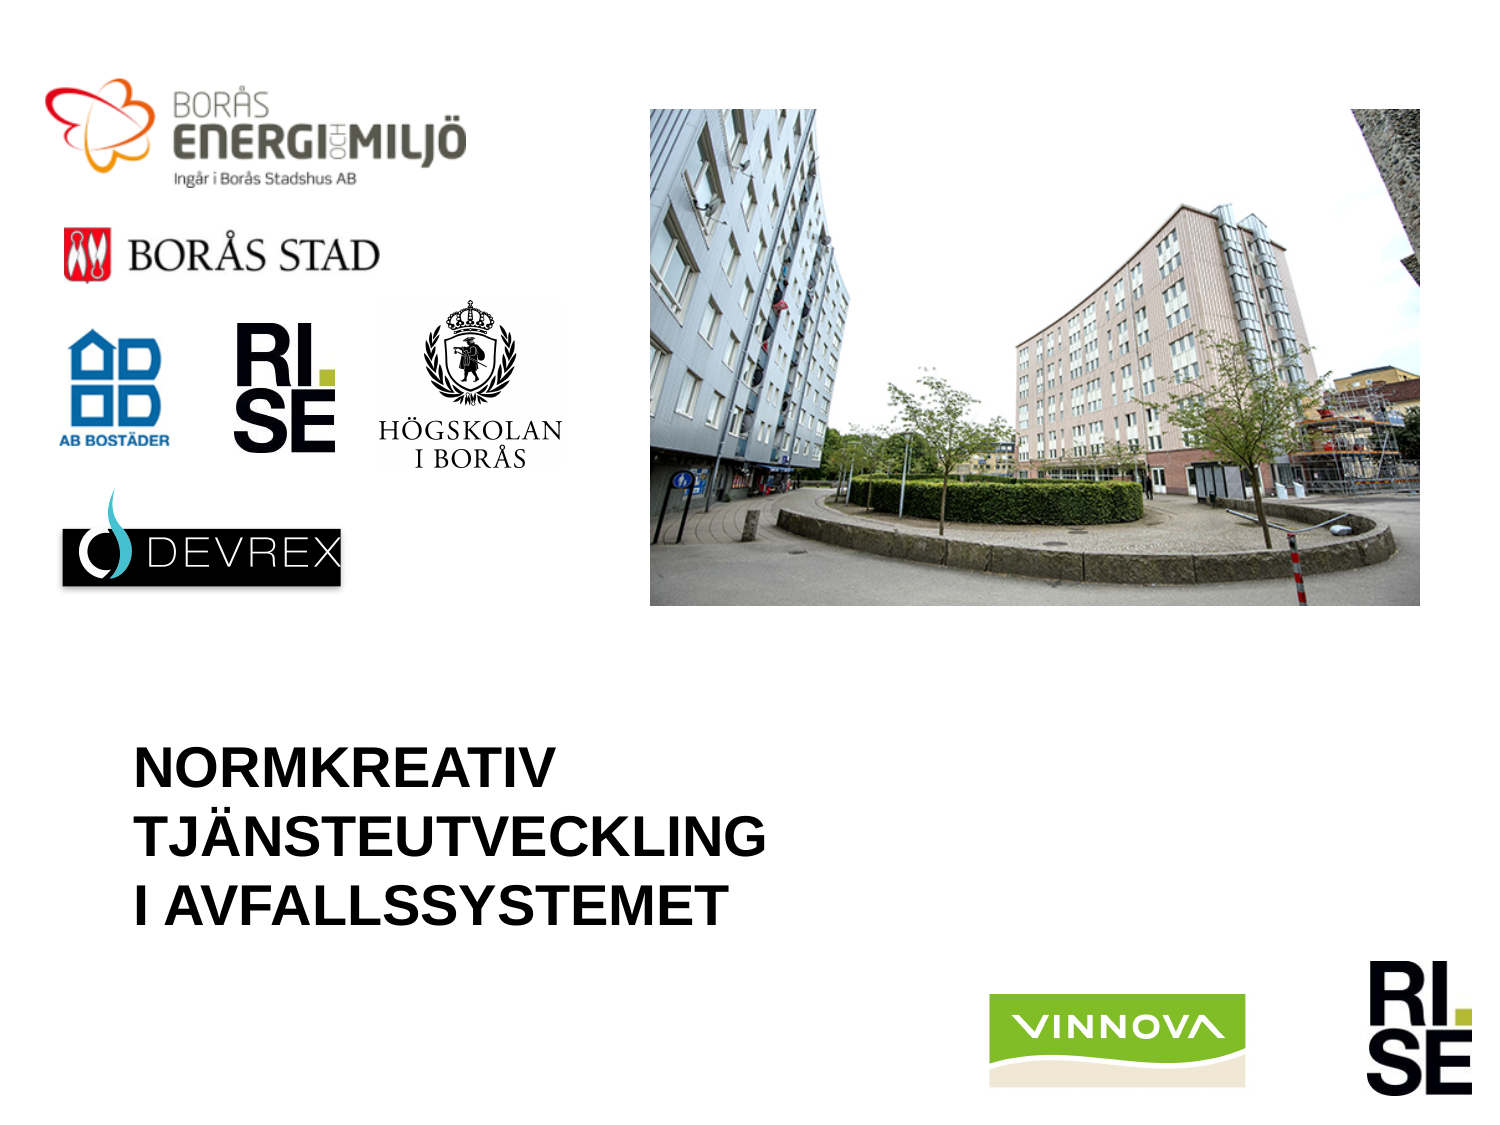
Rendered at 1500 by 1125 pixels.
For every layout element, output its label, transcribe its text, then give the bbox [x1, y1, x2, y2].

picture [44, 76, 467, 188]
picture [47, 314, 194, 463]
picture [981, 985, 1254, 1096]
title Normkreativ tjänsteutveckling i avfallssystemet [118, 722, 1394, 947]
picture [234, 323, 336, 453]
picture [1367, 961, 1472, 1096]
picture [64, 227, 380, 284]
picture [79, 487, 341, 579]
picture [650, 108, 1420, 606]
picture [378, 300, 562, 468]
text_box [62, 528, 79, 587]
